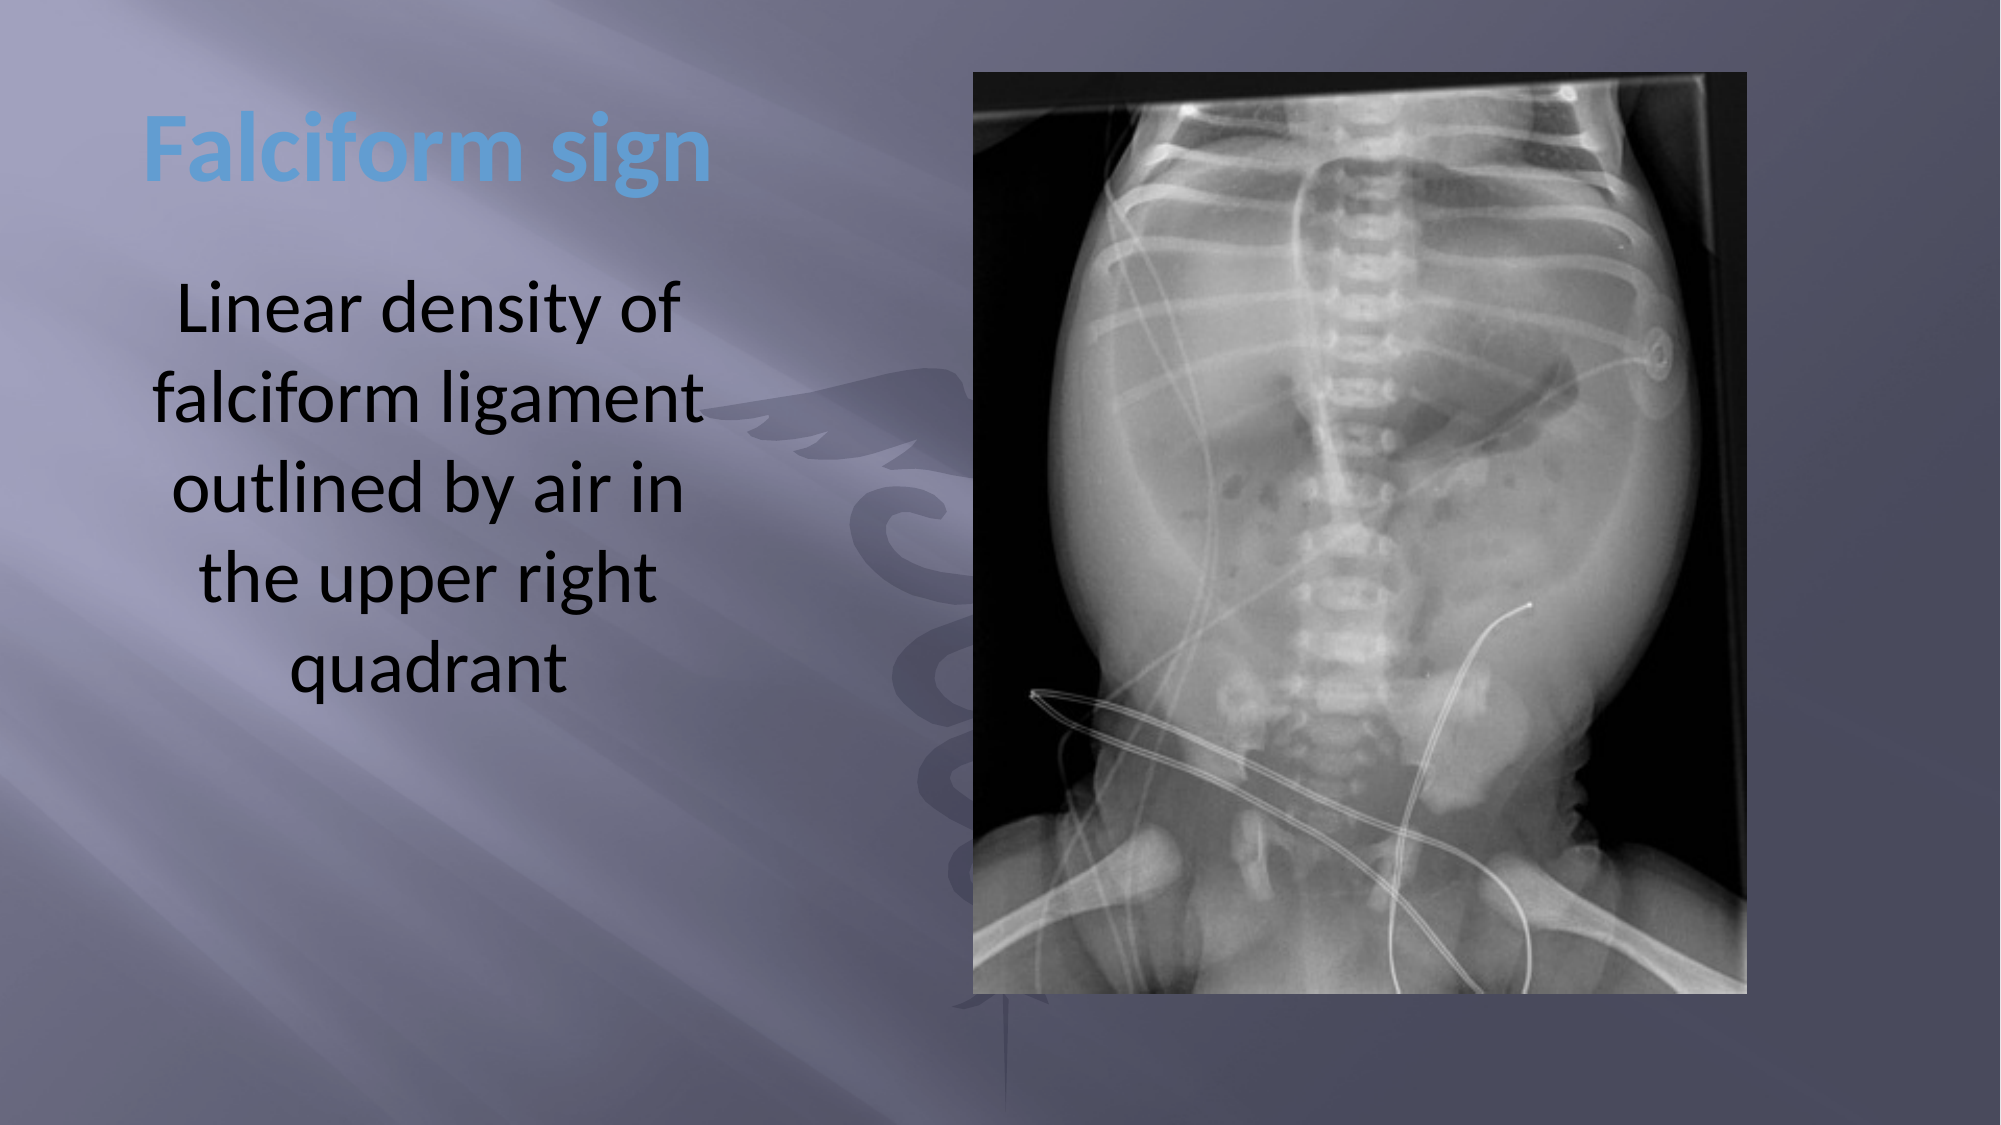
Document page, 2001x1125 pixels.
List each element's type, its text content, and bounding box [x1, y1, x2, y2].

title Falciform sign [99, 57, 758, 210]
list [973, 72, 1747, 994]
list Linear density of falciform ligament outlined by air in the upper right quadrant [99, 249, 758, 1005]
